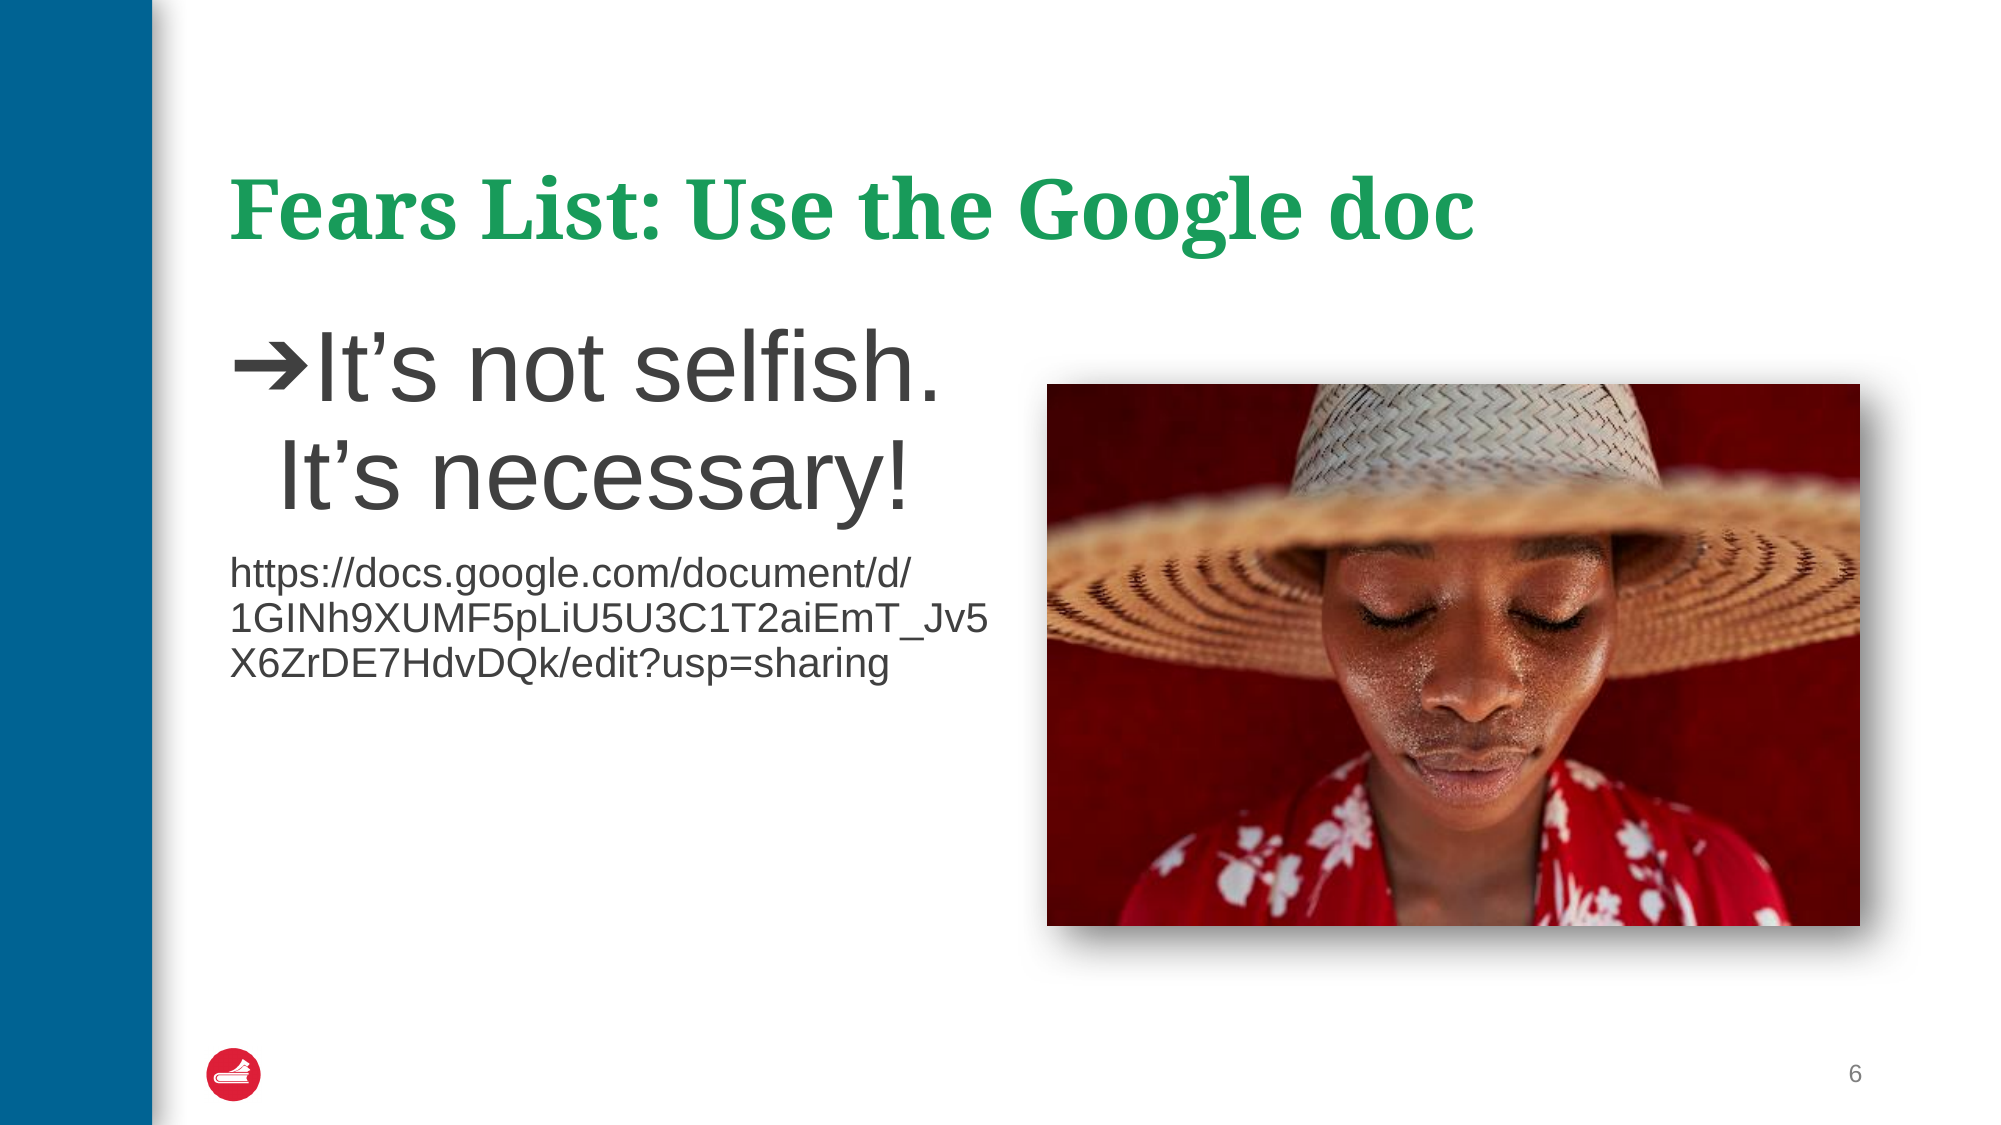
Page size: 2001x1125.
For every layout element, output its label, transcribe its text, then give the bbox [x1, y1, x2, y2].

title Fears List: Use the Google doc [209, 59, 1858, 278]
picture [204, 1046, 262, 1103]
list It’s not selfish. It’s necessary! https://docs.google.com/document/d/1GINh9XUMF5pLiU5U3C1T2aiEmT_Jv5X6ZrDE7HdvDQk/edit?usp=sharing [209, 294, 1018, 1016]
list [1047, 384, 1860, 926]
slide_number 6 [1712, 1042, 1863, 1103]
